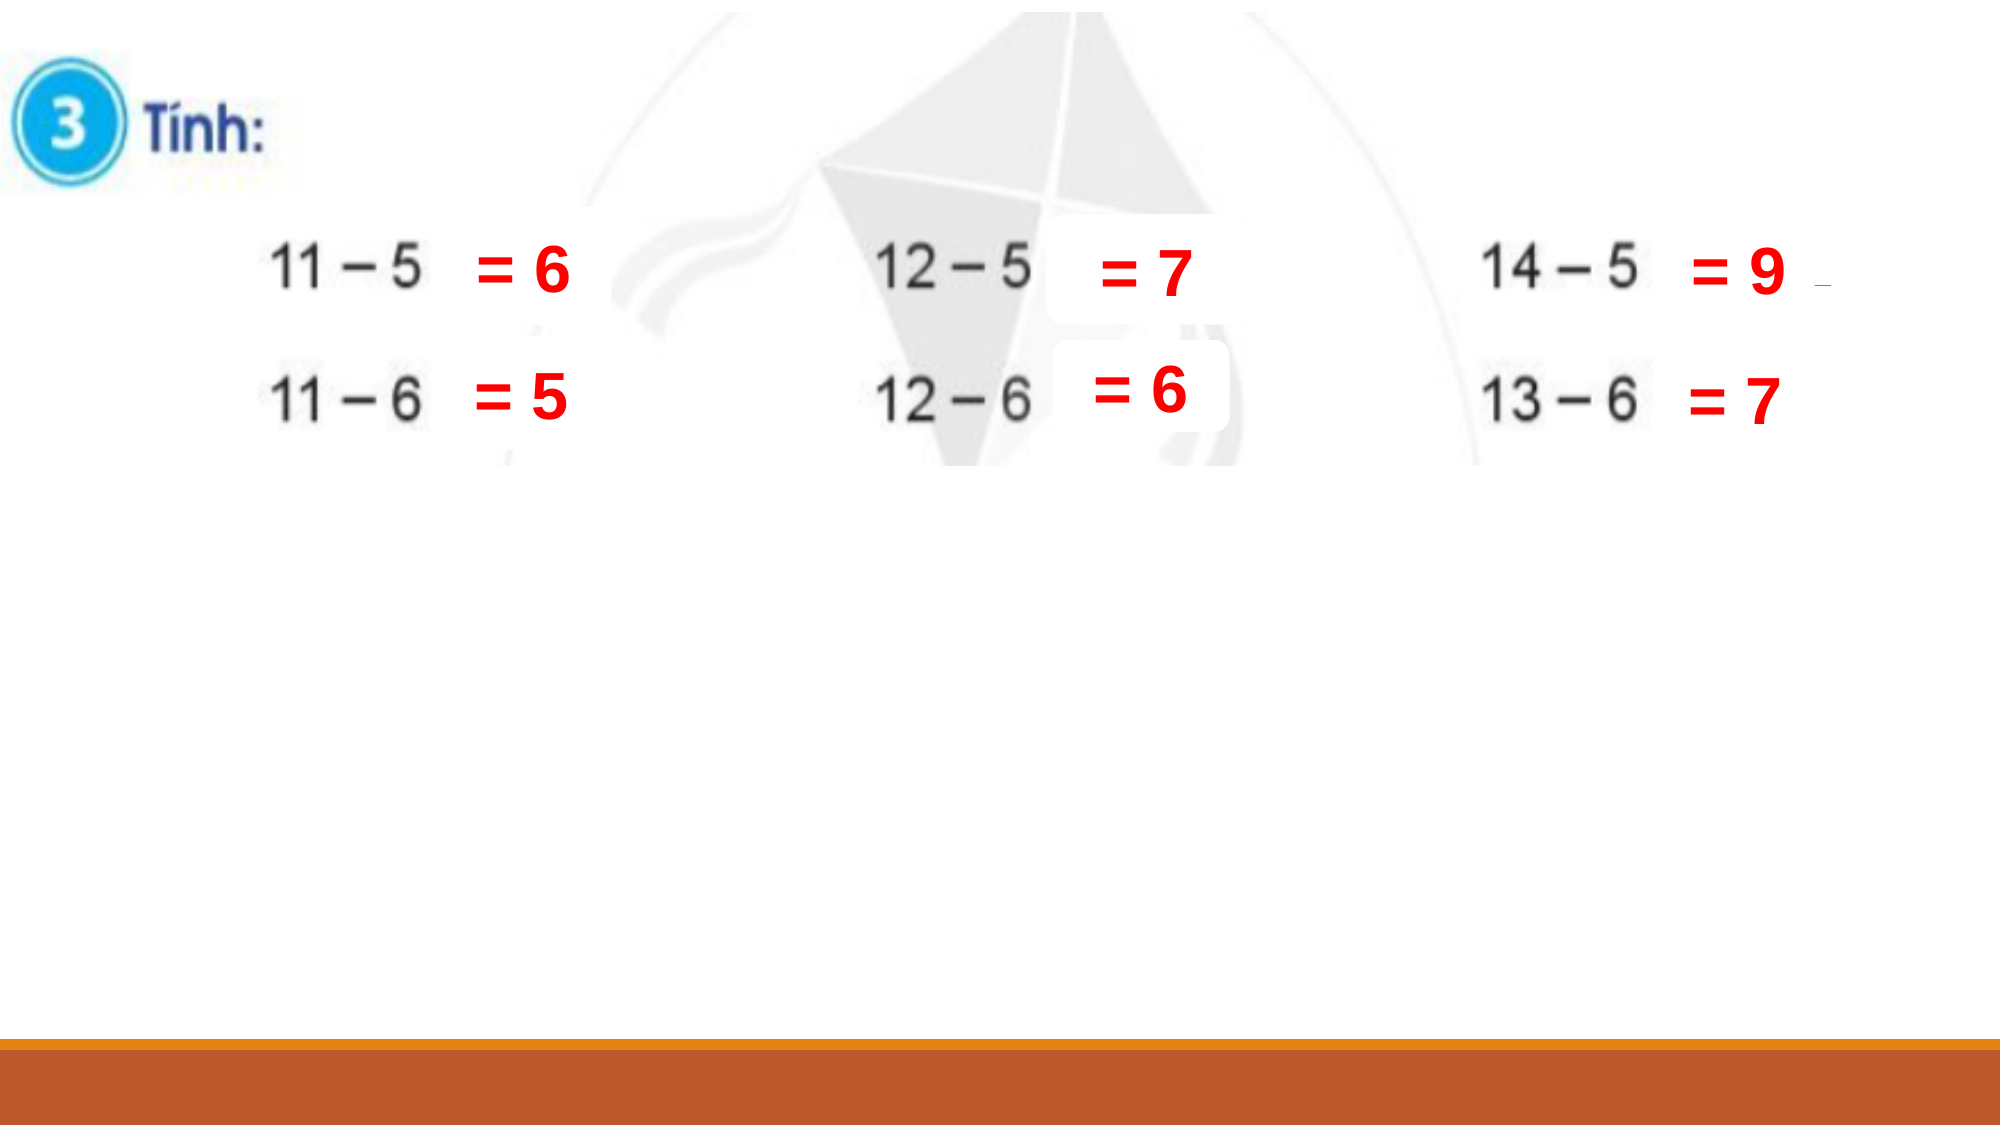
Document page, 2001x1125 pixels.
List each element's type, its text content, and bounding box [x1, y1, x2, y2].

text_box = 9 [1713, 210, 1816, 327]
text_box = 7 [1713, 340, 1816, 455]
picture [0, 11, 1703, 466]
